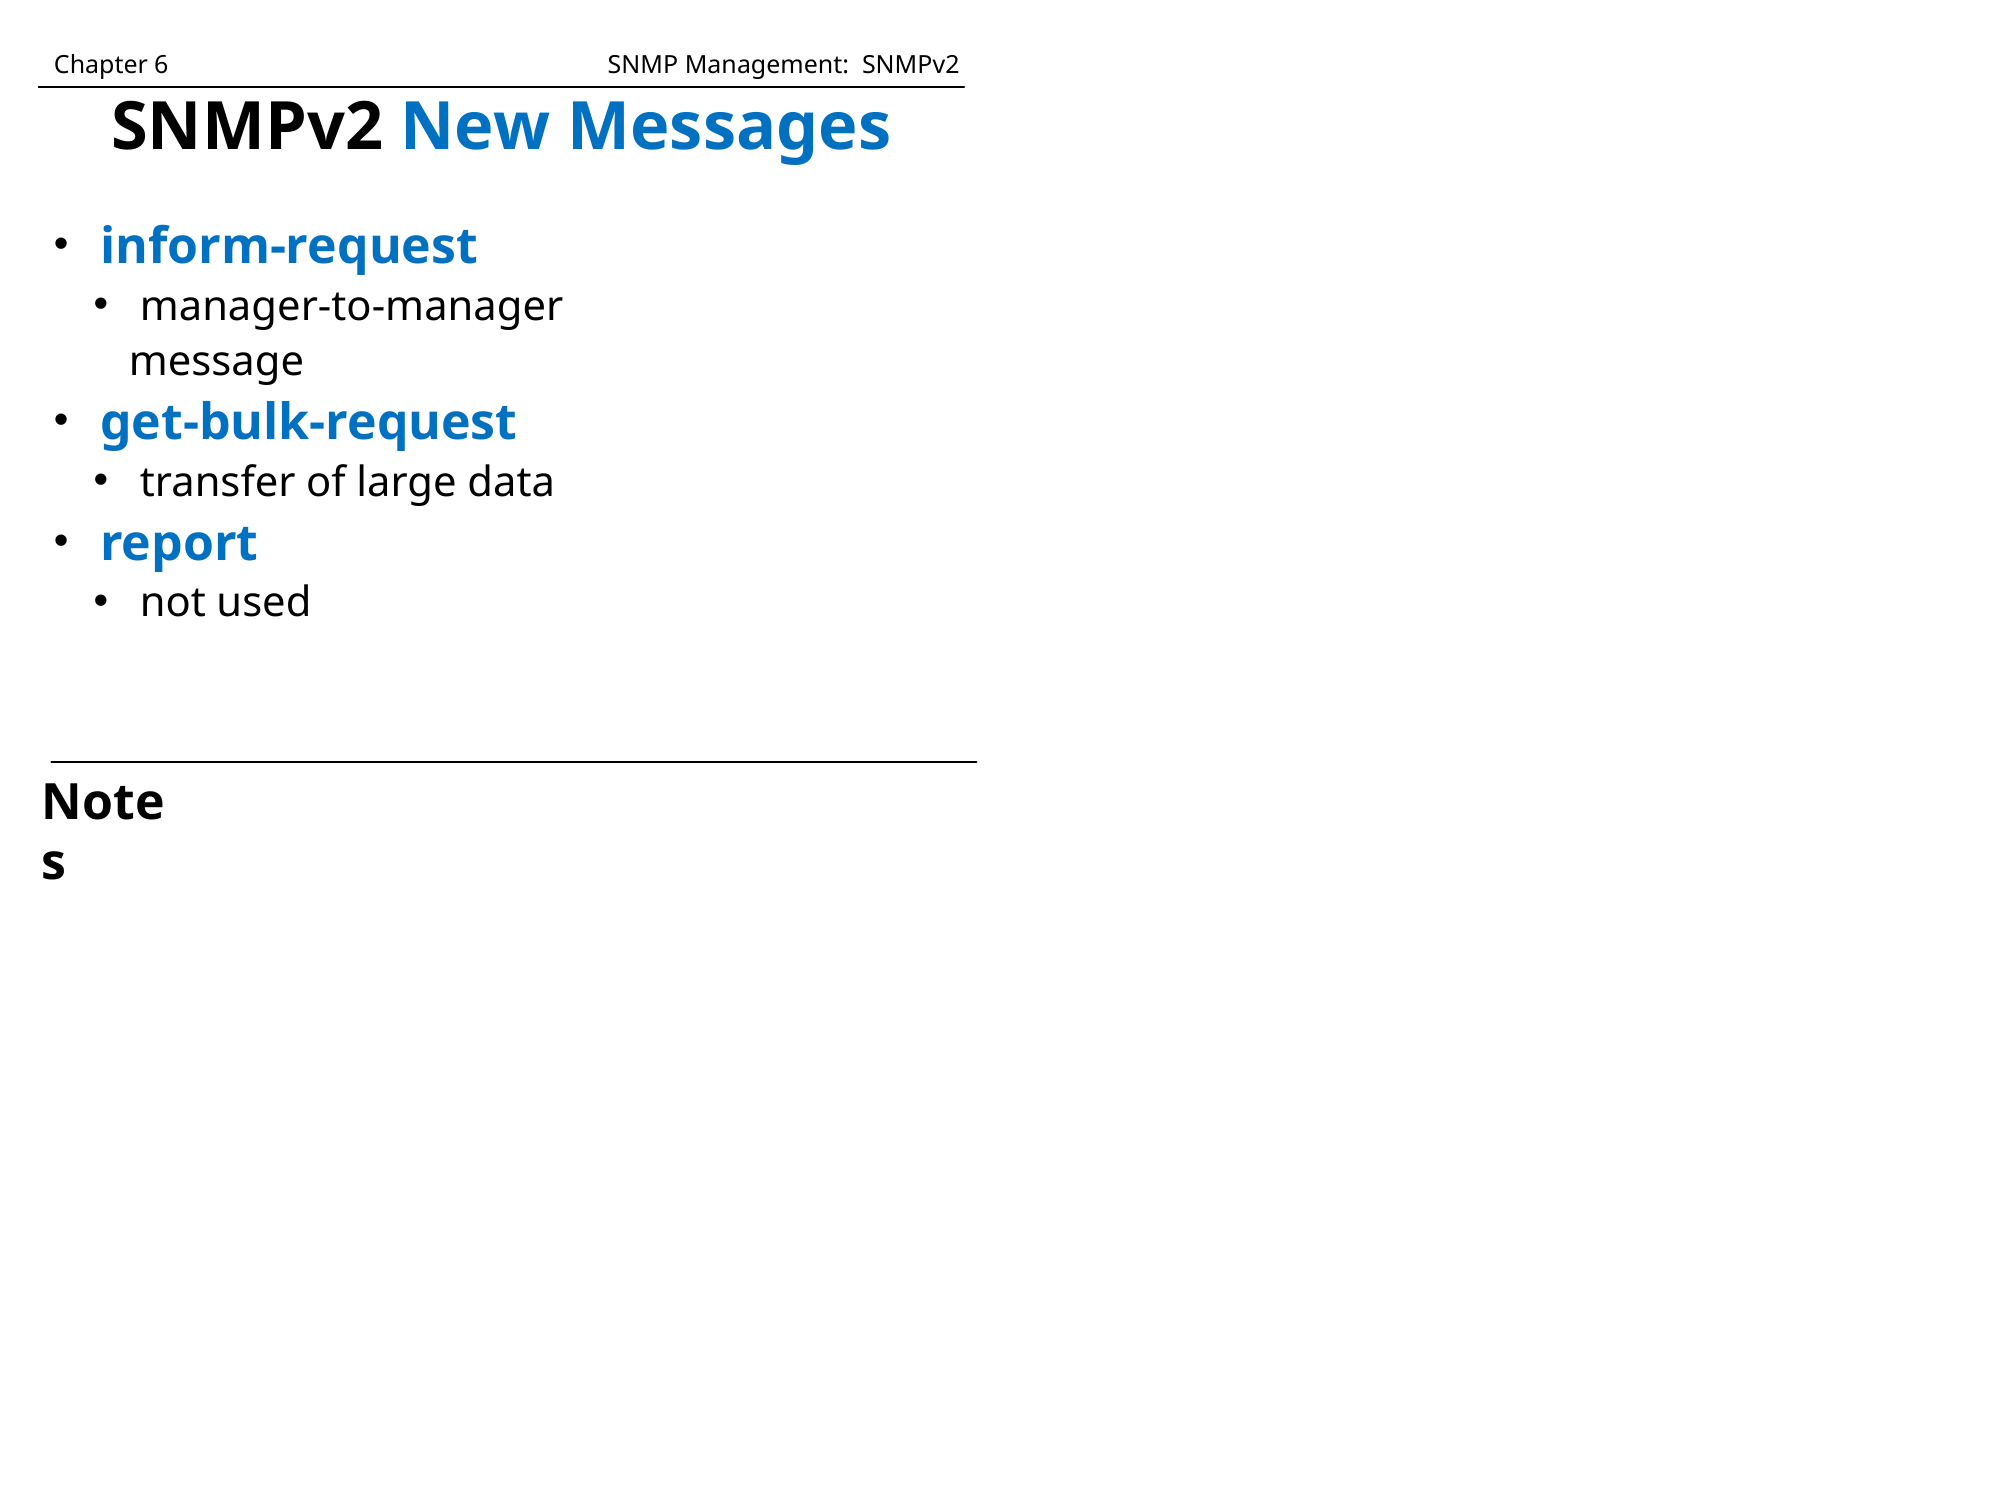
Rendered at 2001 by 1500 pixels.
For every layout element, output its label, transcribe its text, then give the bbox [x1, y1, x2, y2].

text_box SNMPv2 New Messages [38, 95, 964, 171]
text_box Chapter 6 SNMP Management: SNMPv2 [38, 40, 977, 86]
text_box inform-request manager-to-manager message get-bulk-request transfer of large data report not used [38, 199, 742, 545]
text_box Notes [0, 762, 202, 838]
